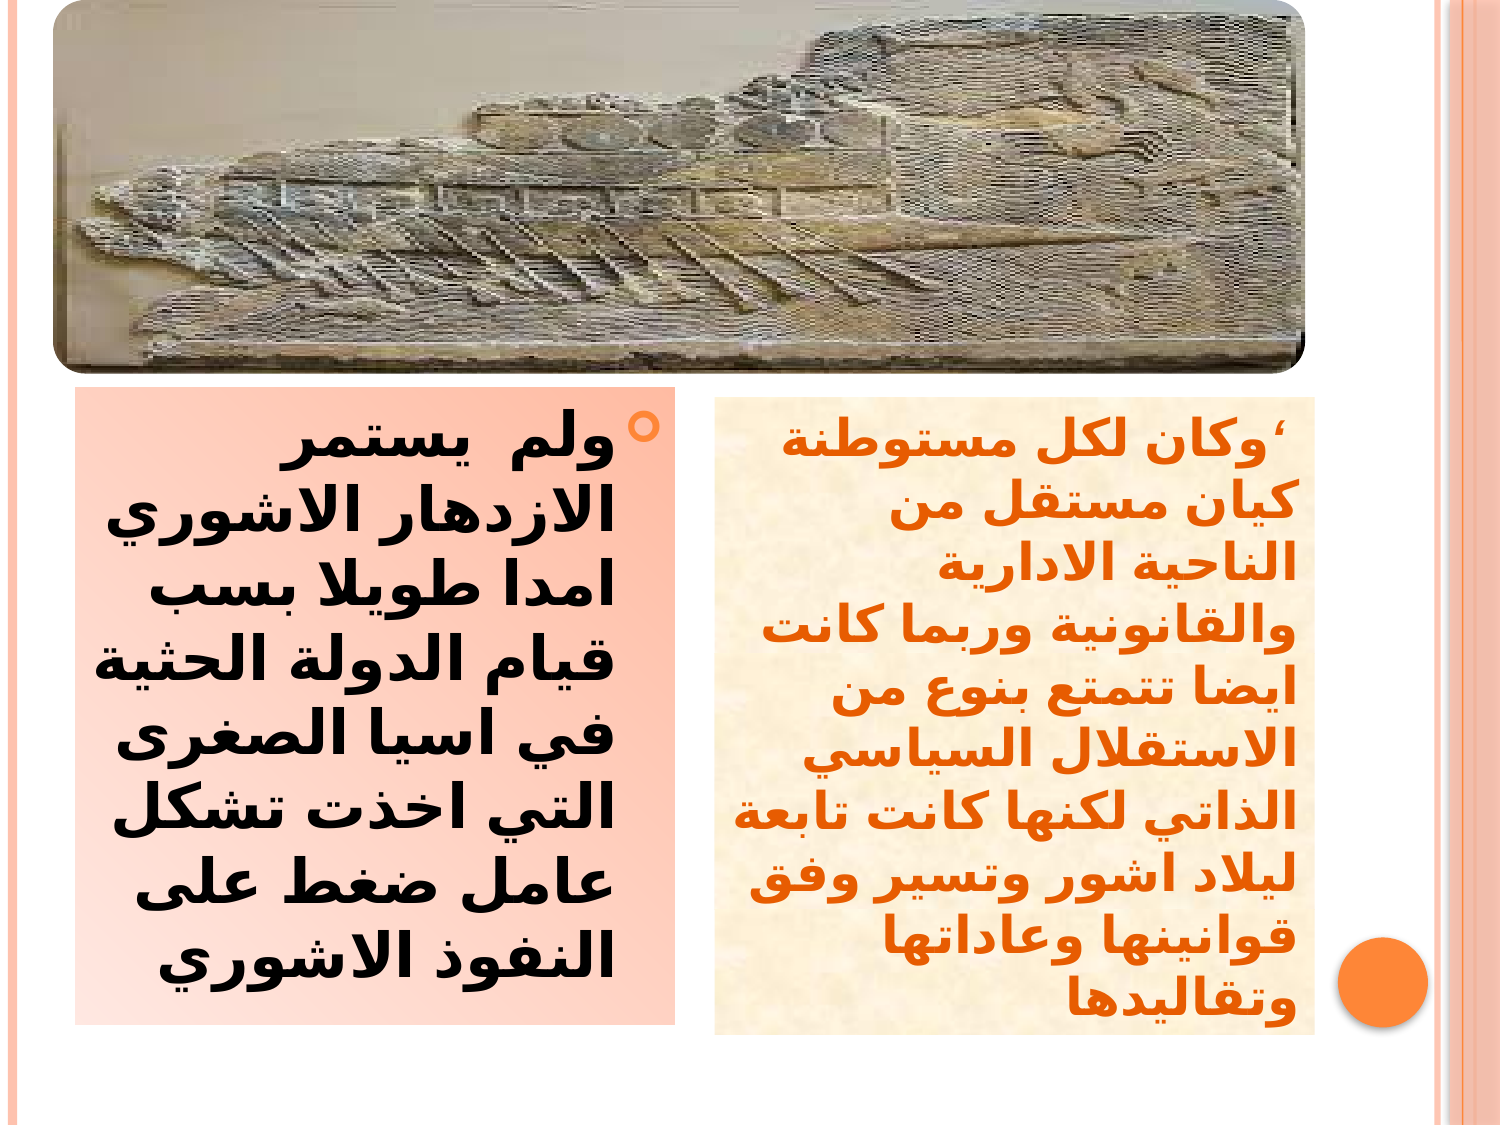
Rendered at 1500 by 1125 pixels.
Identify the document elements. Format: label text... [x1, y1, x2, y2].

picture [52, 0, 1306, 374]
list ‘وكان لكل مستوطنة كيان مستقل من الناحية الادارية والقانونية وربما كانت ايضا تتمتع بنوع من الاستقلال السياسي الذاتي لكنها كانت تابعة ليلاد اشور وتسير وفق قوانينها وعاداتها وتقاليدها [714, 397, 1315, 1035]
list ولم يستمر الازدهار الاشوري امدا طويلا بسب قيام الدولة الحثية في اسيا الصغرى التي اخذت تشكل عامل ضغط على النفوذ الاشوري [75, 387, 675, 1025]
